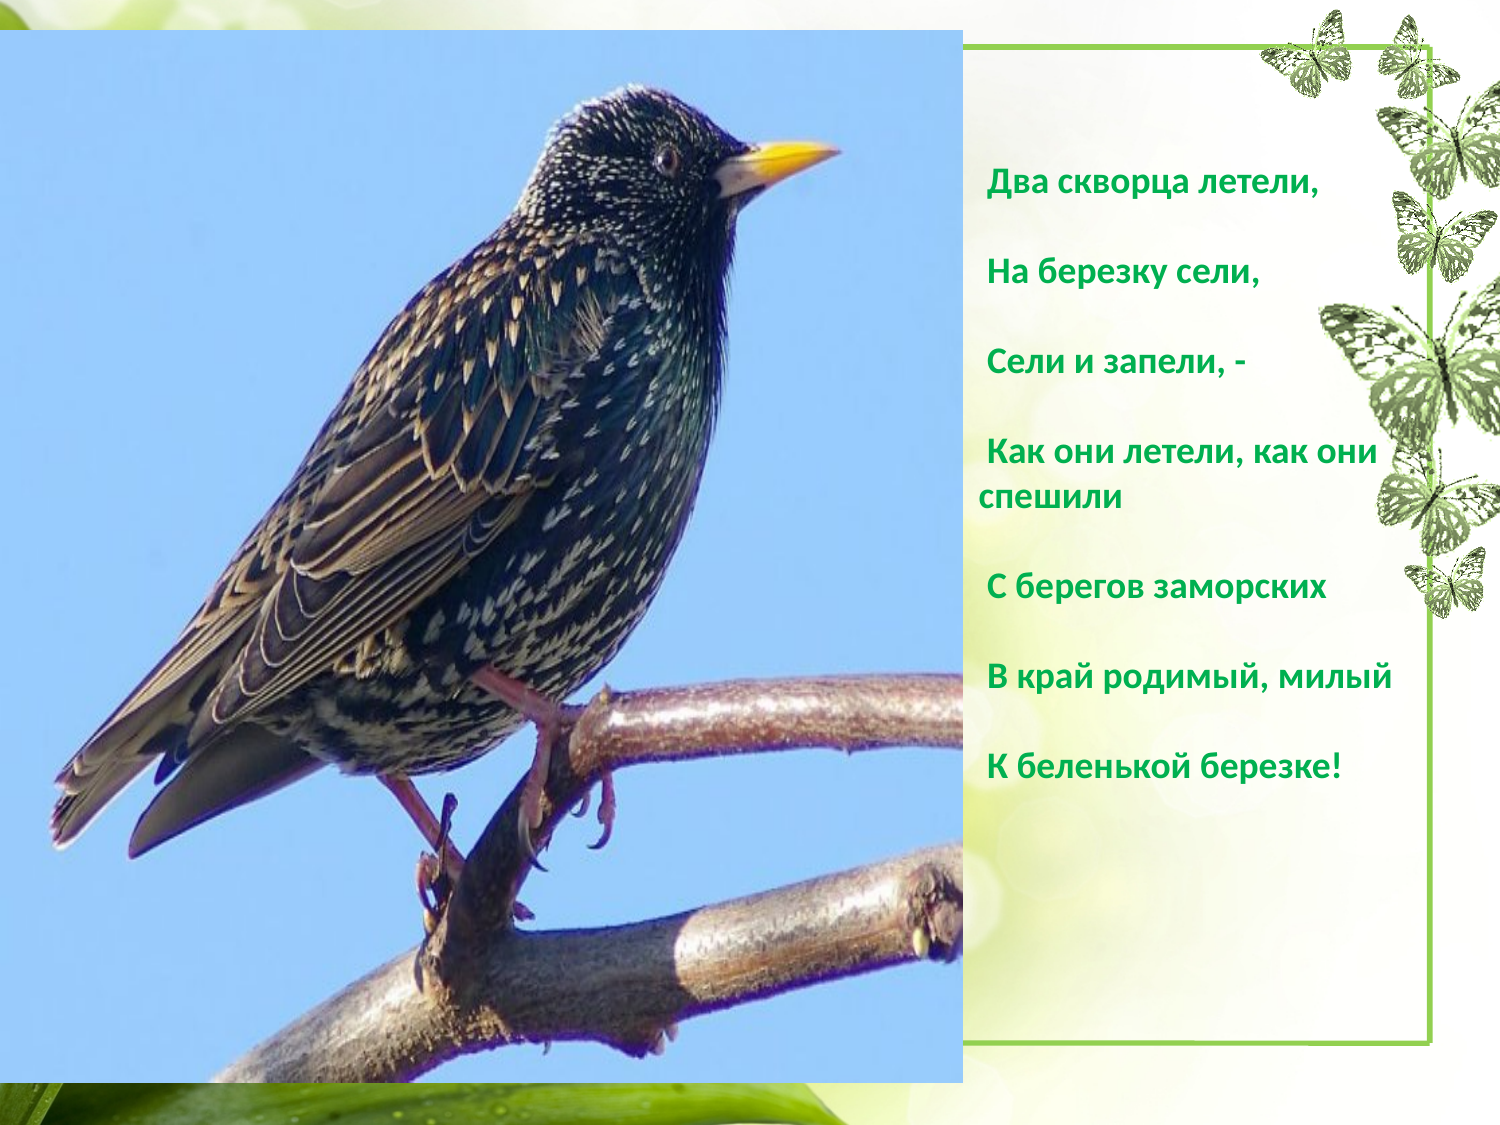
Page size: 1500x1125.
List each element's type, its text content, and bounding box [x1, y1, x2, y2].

picture [0, 0, 1500, 1125]
picture [1334, 0, 1500, 68]
text_box Два скворца летели, На березку сели, Сели и запели, - Как они летели, как они спешили С берегов заморских В край родимый, милый К беленькой березке! [966, 148, 1500, 839]
